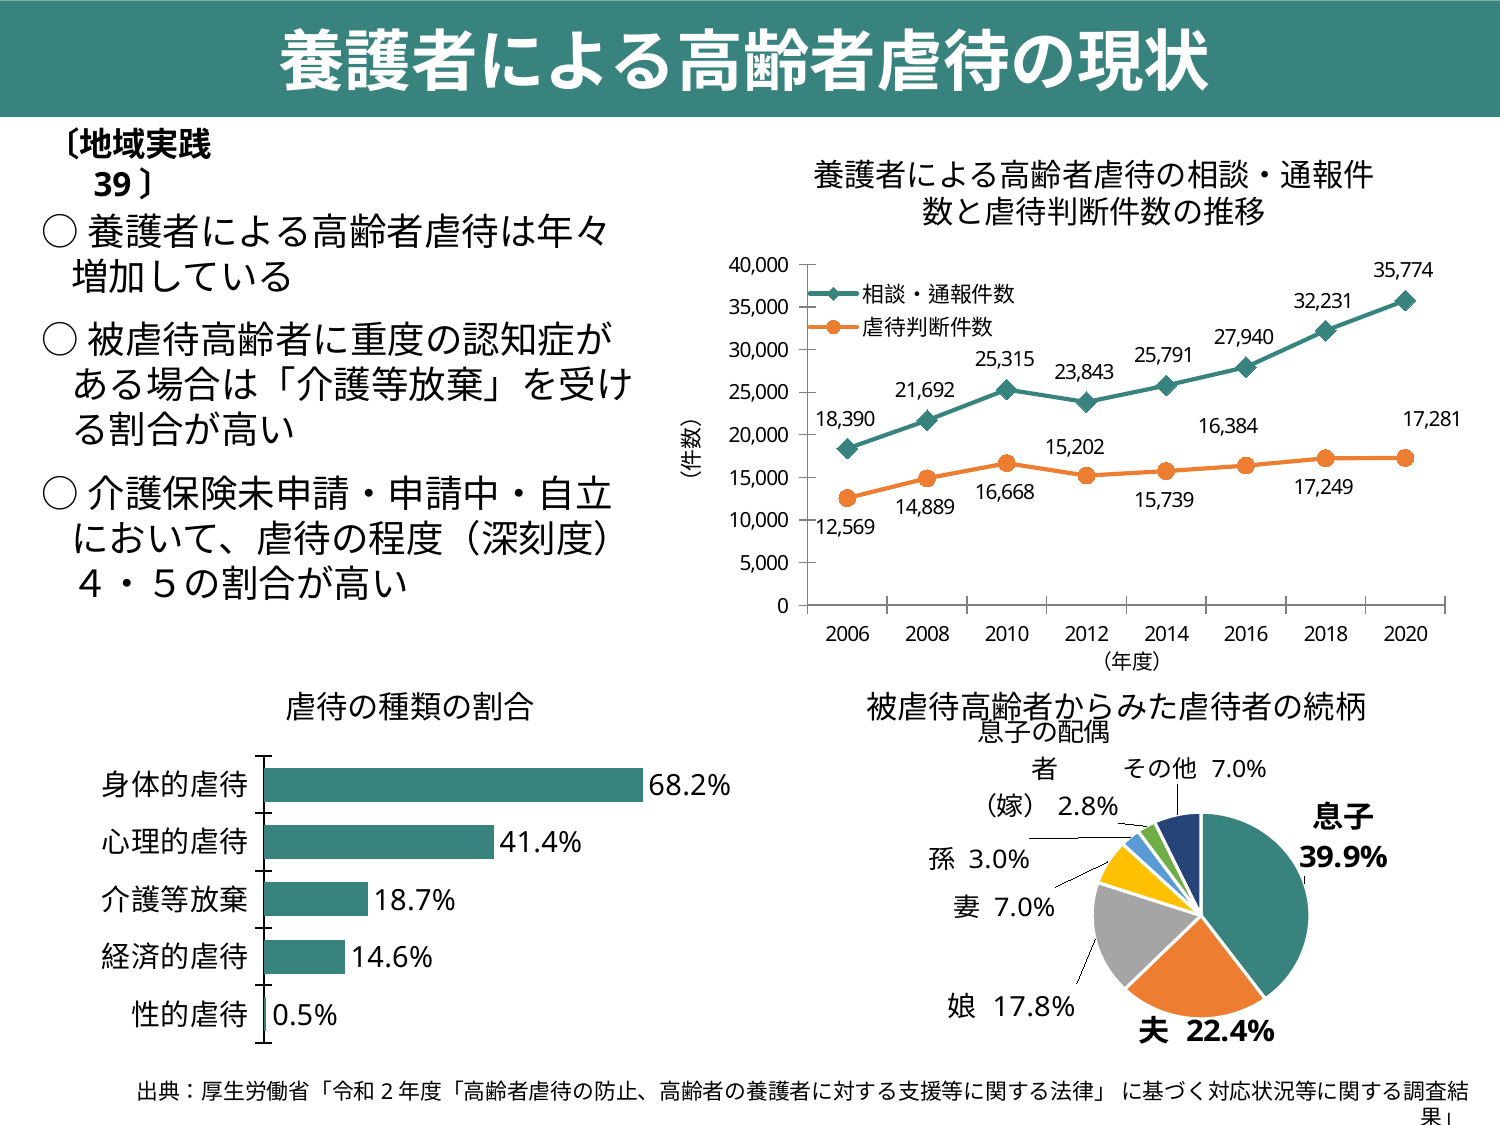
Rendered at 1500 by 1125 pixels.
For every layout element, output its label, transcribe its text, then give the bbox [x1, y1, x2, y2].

text_box 〔地域実践39〕 [0, 118, 267, 211]
text_box 虐待の種類の割合 [204, 680, 616, 733]
text_box 養護者による高齢者虐待の相談・通報件数と虐待判断件数の推移 [784, 147, 1404, 224]
text_box [0, 0, 1500, 118]
text_box ○養護者による高齢者虐待は年々増加している ○被虐待高齢者に重度の認知症がある場合は「介護等放棄」を受ける割合が高い ○介護保険未申請・申請中・自立において、虐待の程度（深刻度）４・５の割合が高い [26, 200, 651, 613]
text_box 出典：厚生労働省「令和2年度「高齢者虐待の防止、高齢者の養護者に対する支援等に関する法律」 に基づく対応状況等に関する調査結果」 [85, 1070, 1484, 1125]
text_box 養護者による高齢者虐待の現状 [103, 6, 1386, 112]
chart [68, 733, 733, 1062]
chart [647, 224, 1474, 1070]
